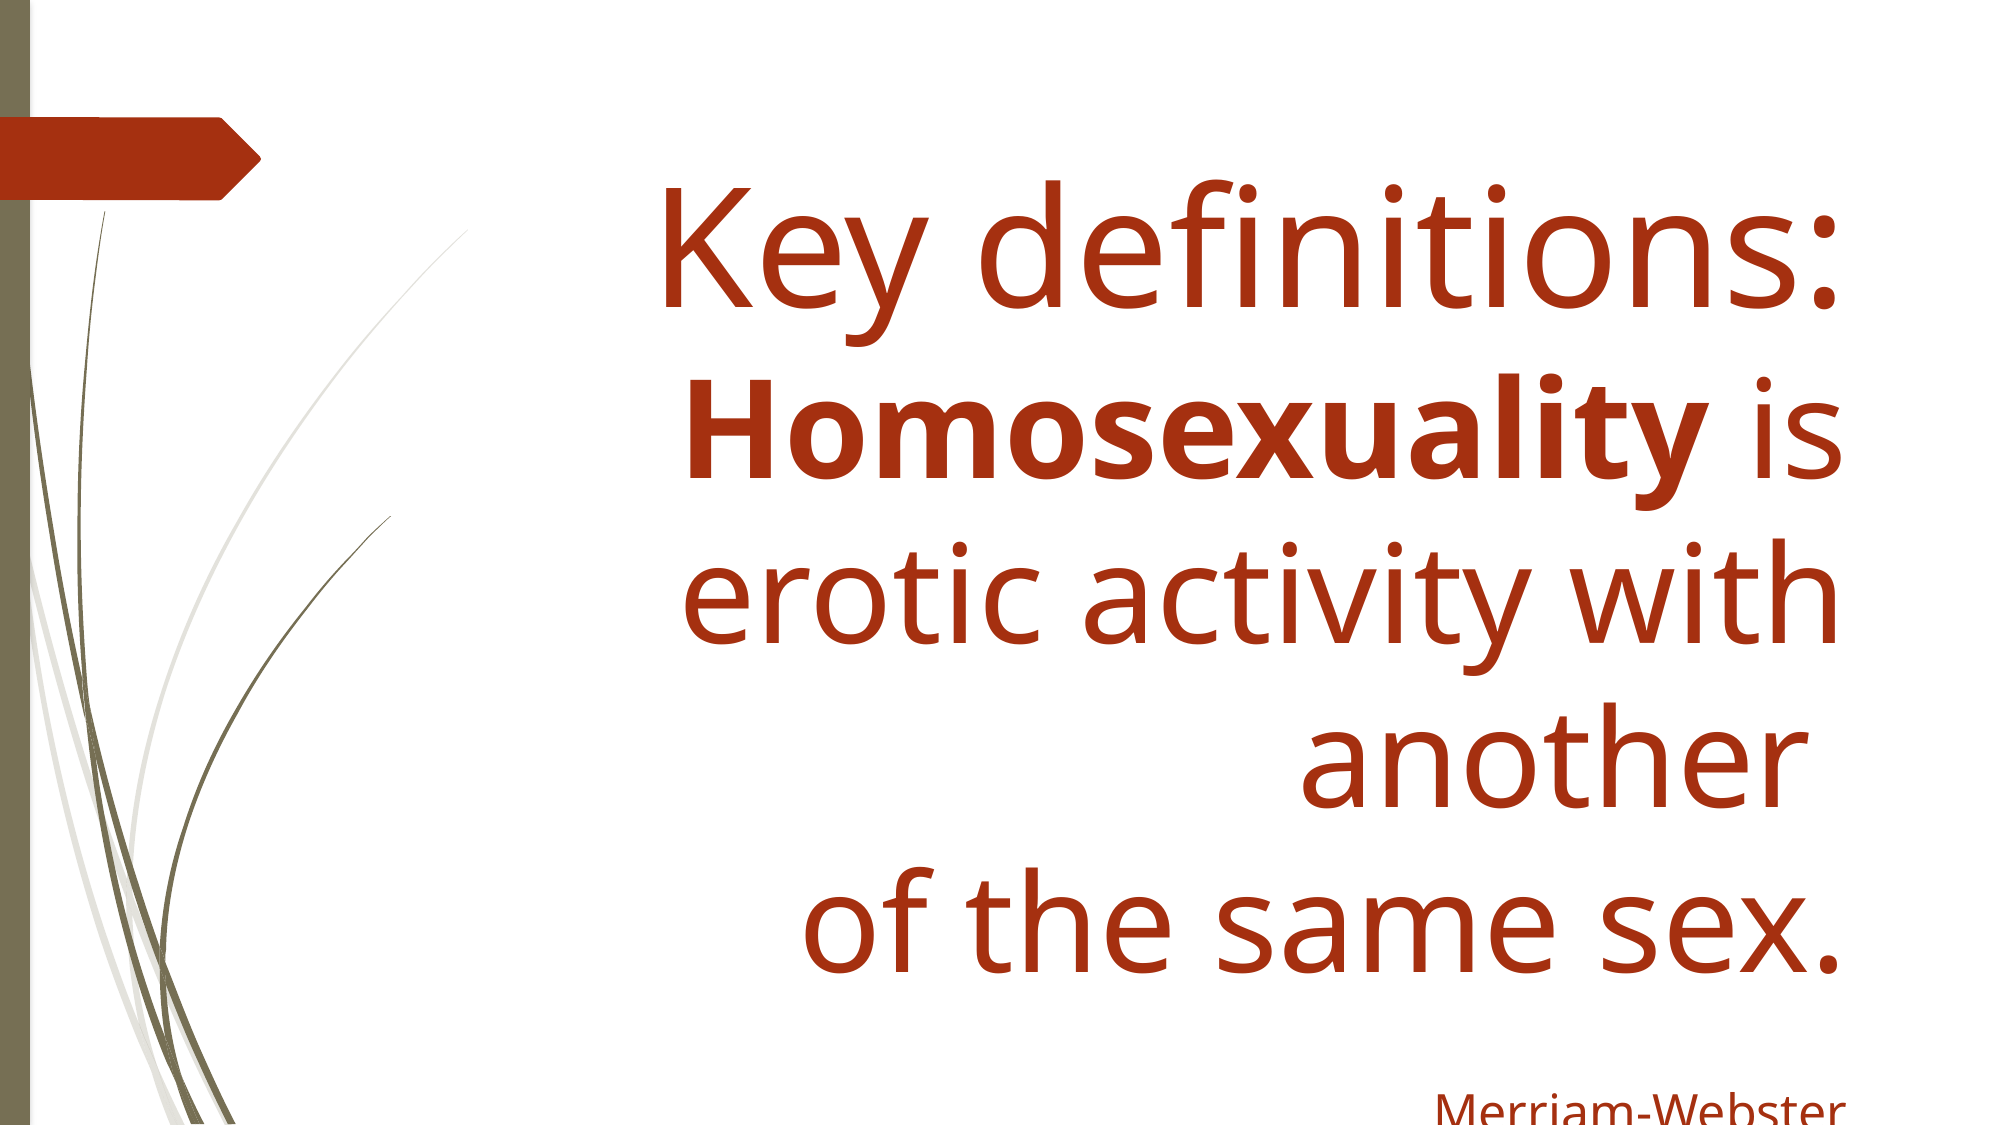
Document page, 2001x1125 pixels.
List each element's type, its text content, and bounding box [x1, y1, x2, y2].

text_box Key definitions: Homosexuality is erotic activity with another of the same sex. Merriam-Webster [337, 133, 1863, 1125]
